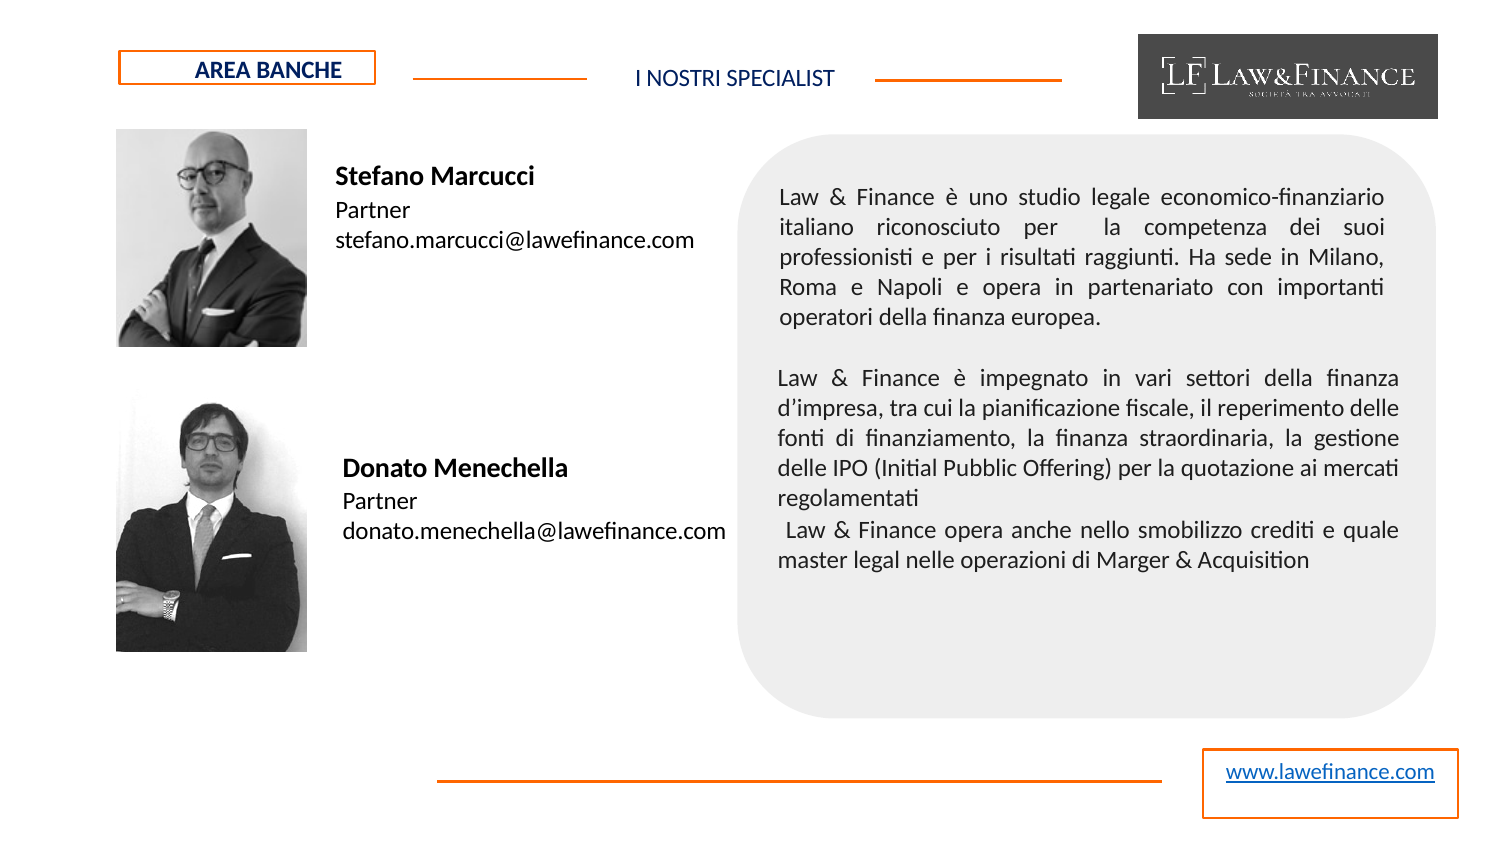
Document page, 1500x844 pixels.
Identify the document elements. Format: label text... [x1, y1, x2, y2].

text_box I NOSTRI SPECIALIST [632, 58, 1133, 91]
text_box www.lawefinance.com [1202, 749, 1459, 819]
text_box AREA BANCHE [119, 51, 375, 84]
picture [116, 389, 308, 652]
text_box Donato Menechella Partner donato.menechella@lawefinance.com [319, 446, 735, 575]
picture [1138, 34, 1438, 119]
text_box Stefano Marcucci Partner stefano.marcucci@lawefinance.com [312, 155, 715, 254]
text_box [735, 132, 1439, 721]
picture [116, 129, 308, 347]
